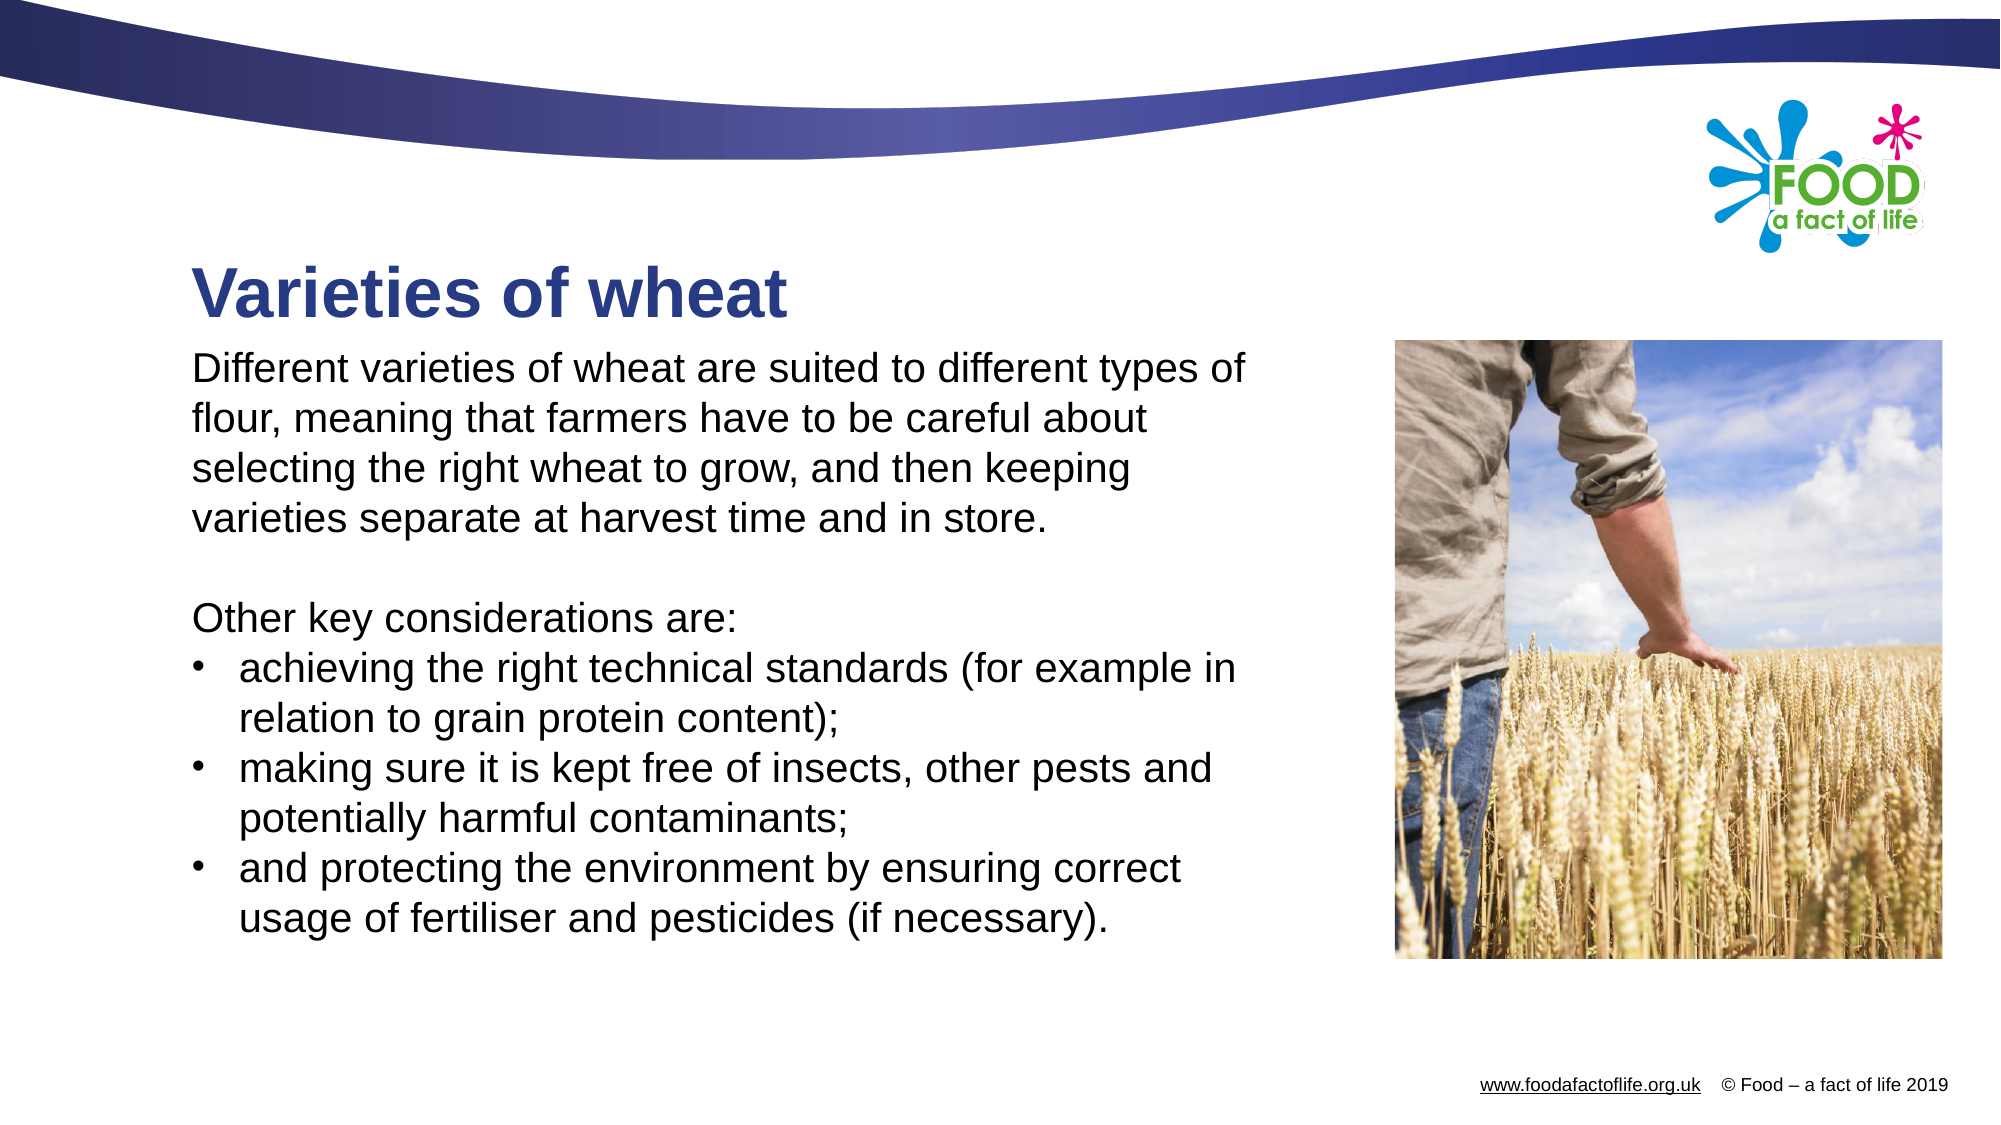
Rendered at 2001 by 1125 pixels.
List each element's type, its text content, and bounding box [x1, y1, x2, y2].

title Varieties of wheat [191, 256, 1787, 375]
picture [0, 0, 2000, 1125]
subtitle Different varieties of wheat are suited to different types of flour, meaning that farmers have to be careful about selecting the right wheat to grow, and then keeping varieties separate at harvest time and in store. Other key considerations are: achieving the right technical standards (for example in relation to grain protein content); making sure it is kept free of insects, other pests and potentially harmful contaminants; and protecting the environment by ensuring correct usage of fertiliser and pesticides (if necessary). [191, 340, 1290, 932]
